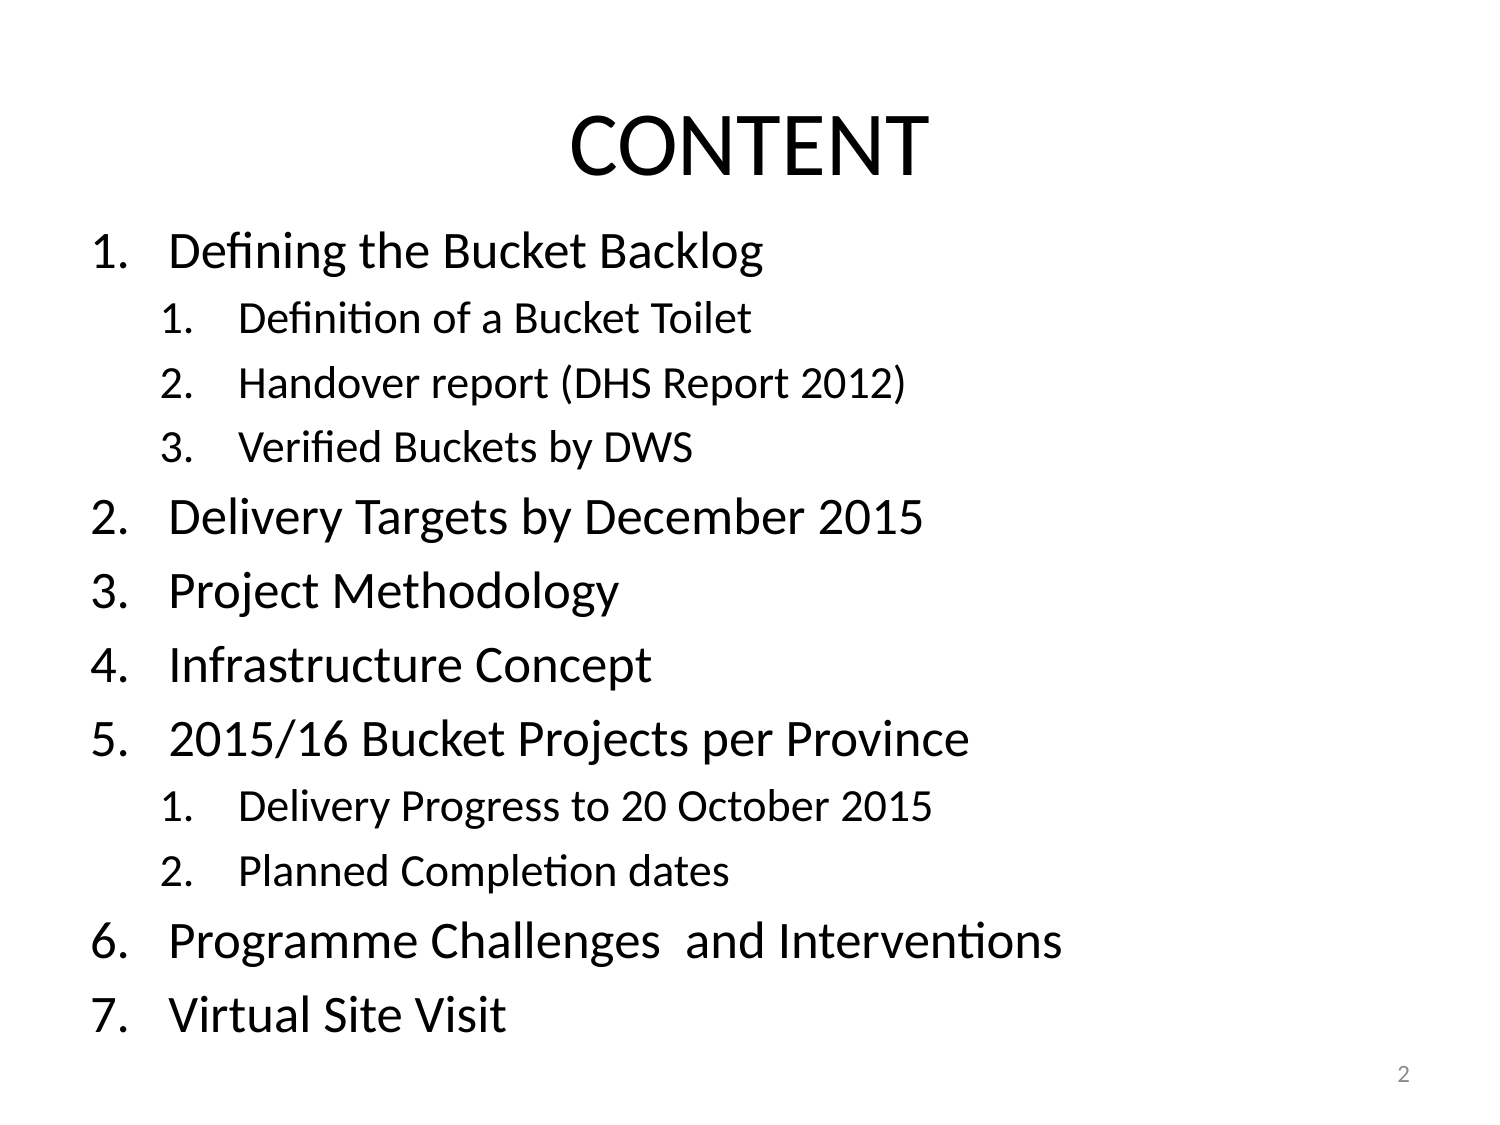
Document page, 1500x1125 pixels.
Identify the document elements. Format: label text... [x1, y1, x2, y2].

list Defining the Bucket Backlog Definition of a Bucket Toilet Handover report (DHS Report 2012) Verified Buckets by DWS Delivery Targets by December 2015 Project Methodology Infrastructure Concept 2015/16 Bucket Projects per Province Delivery Progress to 20 October 2015 Planned Completion dates Programme Challenges and Interventions Virtual Site Visit [75, 208, 1425, 1059]
title CONTENT [75, 45, 1425, 208]
slide_number 2 [1074, 1042, 1425, 1103]
